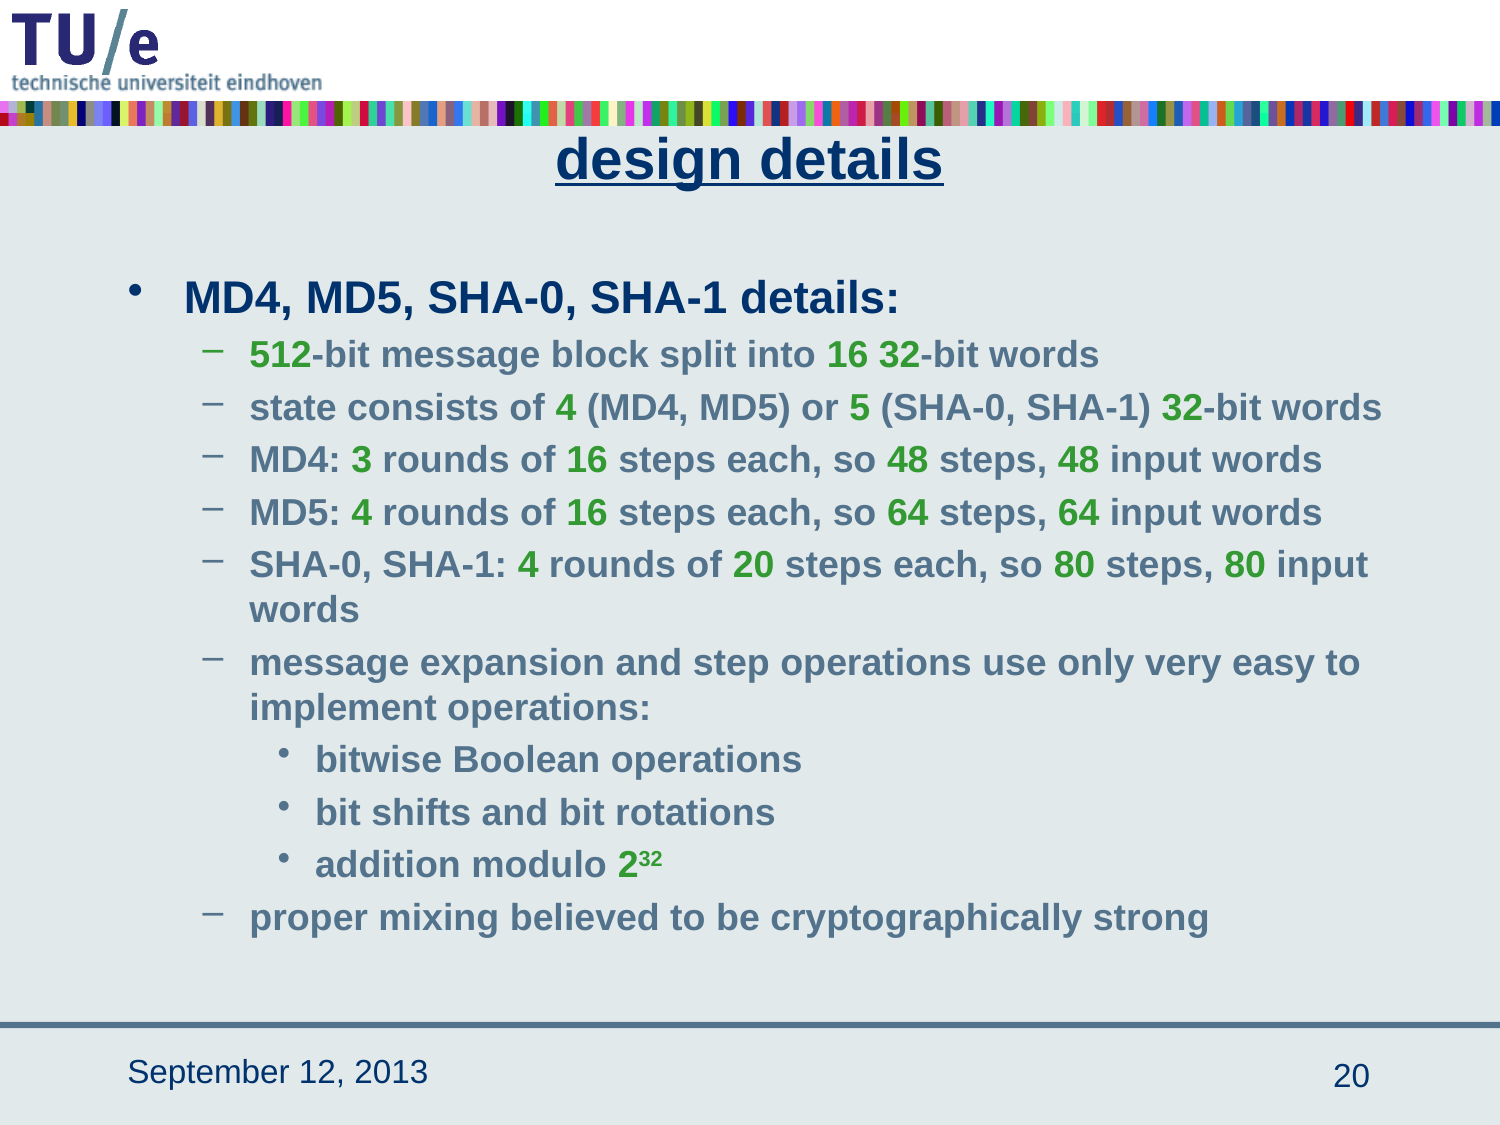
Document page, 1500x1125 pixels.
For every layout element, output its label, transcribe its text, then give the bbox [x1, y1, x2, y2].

slide_number 19 [1245, 1046, 1386, 1110]
picture [0, 101, 227, 126]
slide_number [111, 1042, 467, 1118]
list MD4, MD5, SHA-0, SHA-1 details: 512-bit message block split into 16 32-bit words state consists of 4 (MD4, MD5) or 5 (SHA-0, SHA-1) 32-bit words MD4: 3 rounds of 16 steps each, so 48 steps, 48 input words MD5: 4 rounds of 16 steps each, so 64 steps, 64 input words SHA-0, SHA-1: 4 rounds of 20 steps each, so 80 steps, 80 input words message expansion and step operations use only very easy to implement operations: bitwise Boolean operations bit shifts and bit rotations addition modulo 232 proper mixing believed to be cryptographically strong [112, 260, 1412, 1011]
picture [1273, 101, 1500, 126]
picture [0, 8, 227, 100]
title design details [227, 62, 1273, 251]
